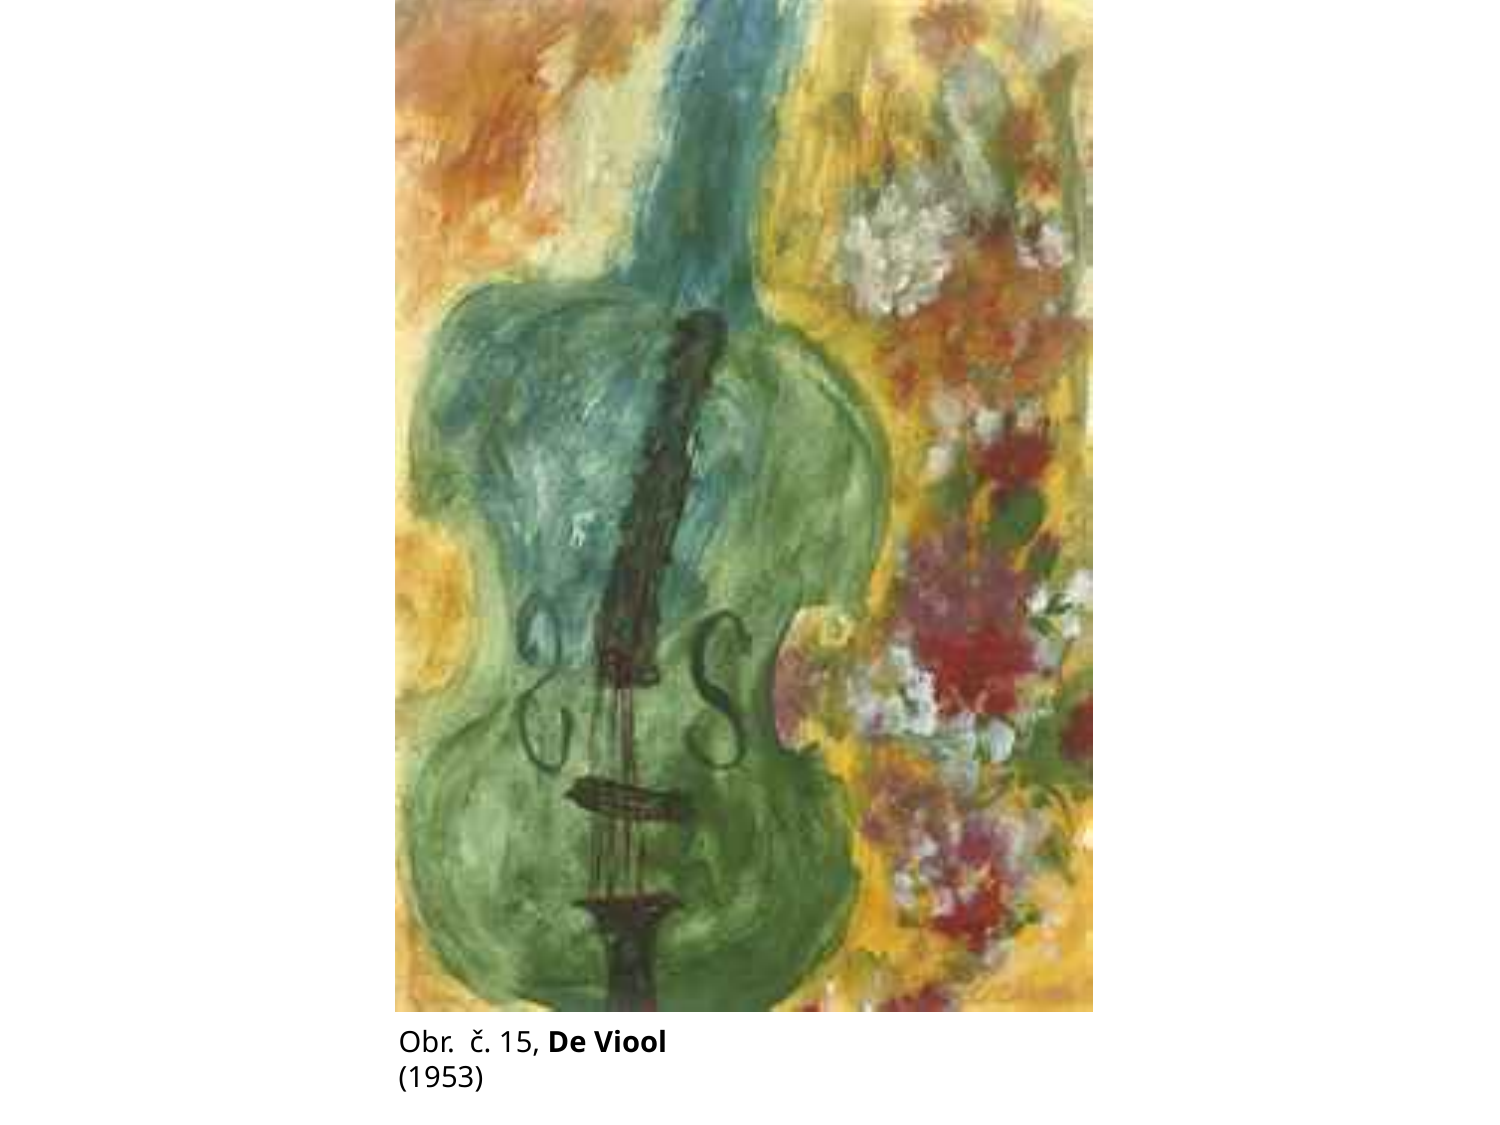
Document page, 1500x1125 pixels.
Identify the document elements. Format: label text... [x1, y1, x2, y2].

title Obr. č. 15, De Viool (1953) [383, 999, 1368, 1117]
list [395, 0, 1093, 1012]
